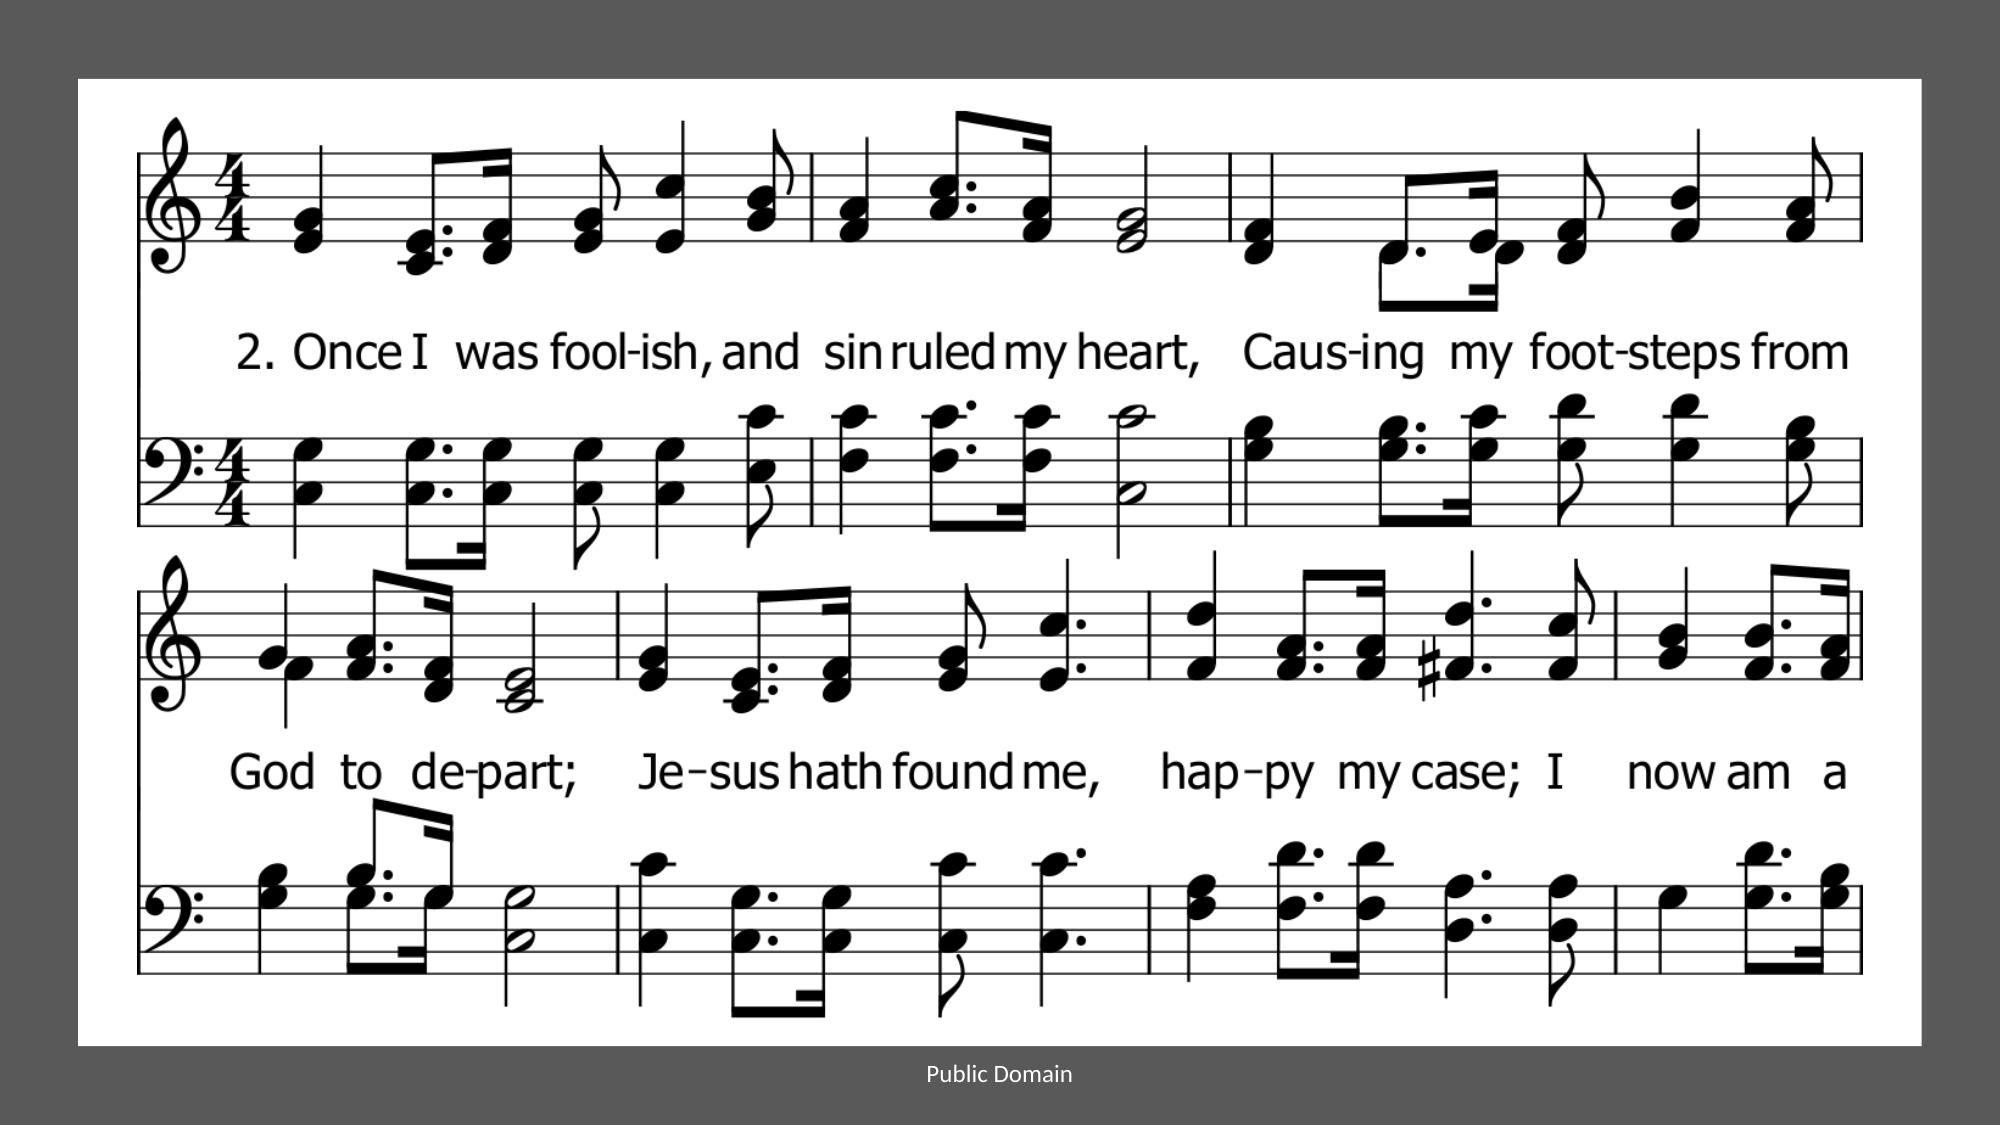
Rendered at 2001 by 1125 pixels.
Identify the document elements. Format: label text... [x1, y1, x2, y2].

text_box [77, 78, 1923, 1047]
footer Public Domain [662, 1042, 1338, 1103]
text_box [0, 0, 2000, 1125]
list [137, 105, 1863, 1020]
